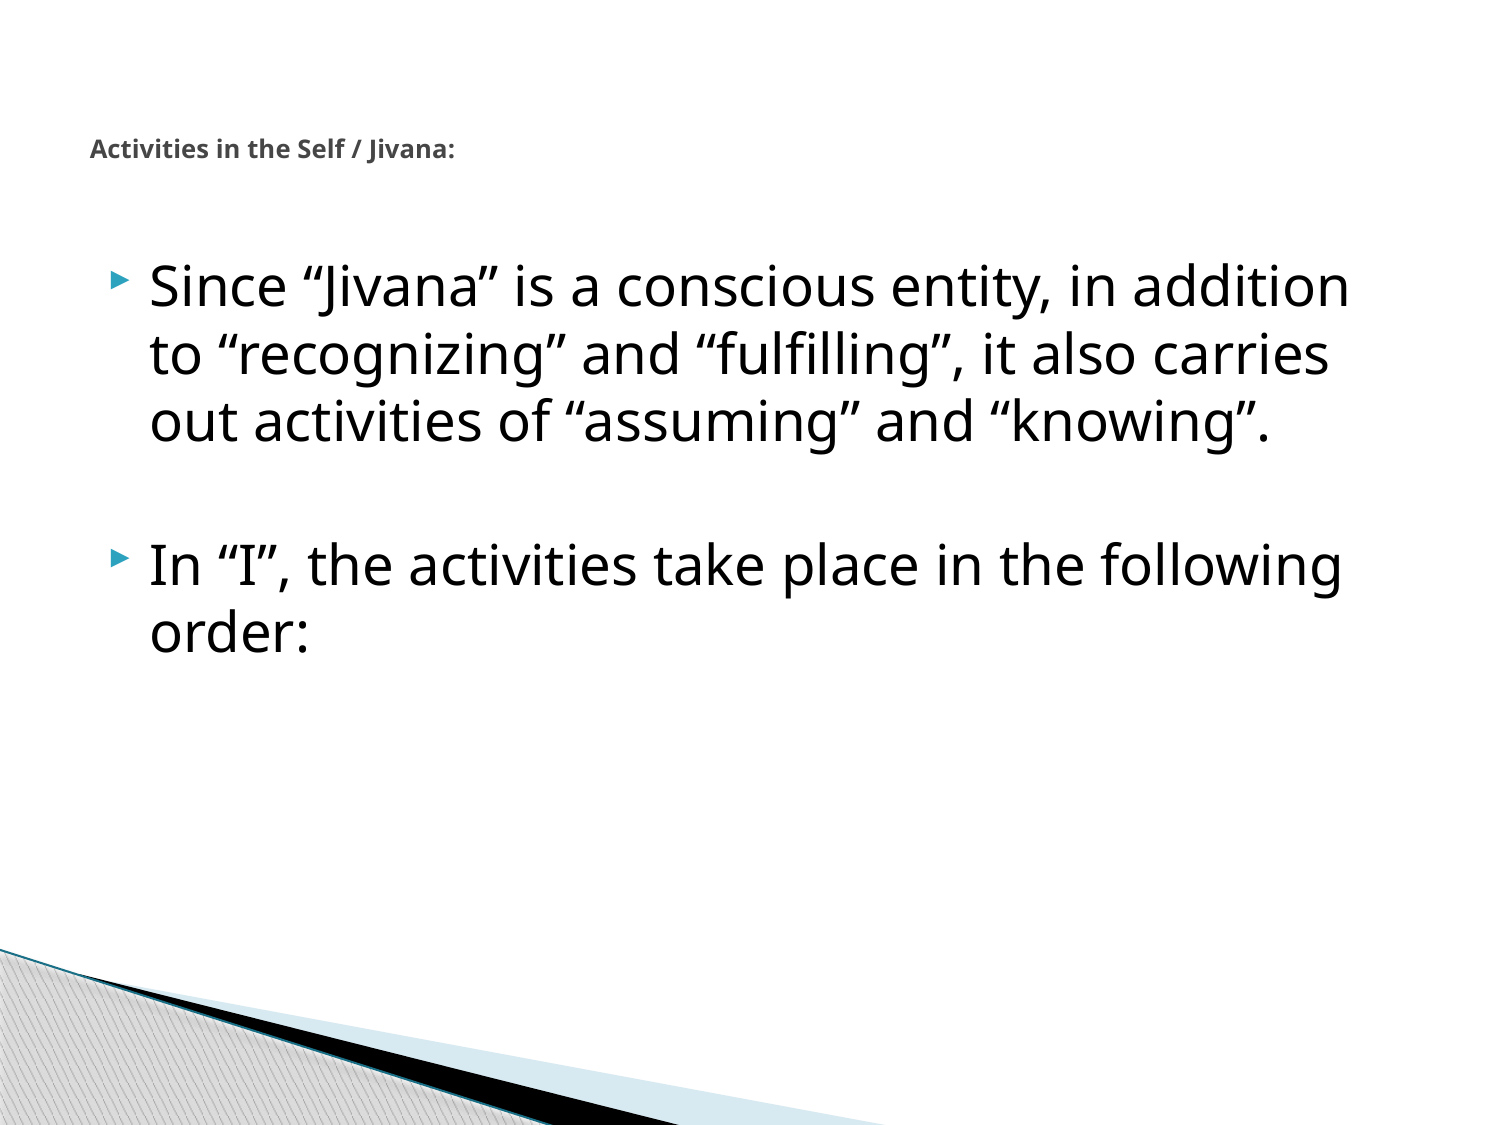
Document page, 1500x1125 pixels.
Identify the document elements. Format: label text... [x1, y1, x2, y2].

list Since “Jivana” is a conscious entity, in addition to “recognizing” and “fulfilling”, it also carries out activities of “assuming” and “knowing”. In “I”, the activities take place in the following order: [75, 243, 1425, 986]
title Activities in the Self / Jivana: [75, 125, 1425, 233]
